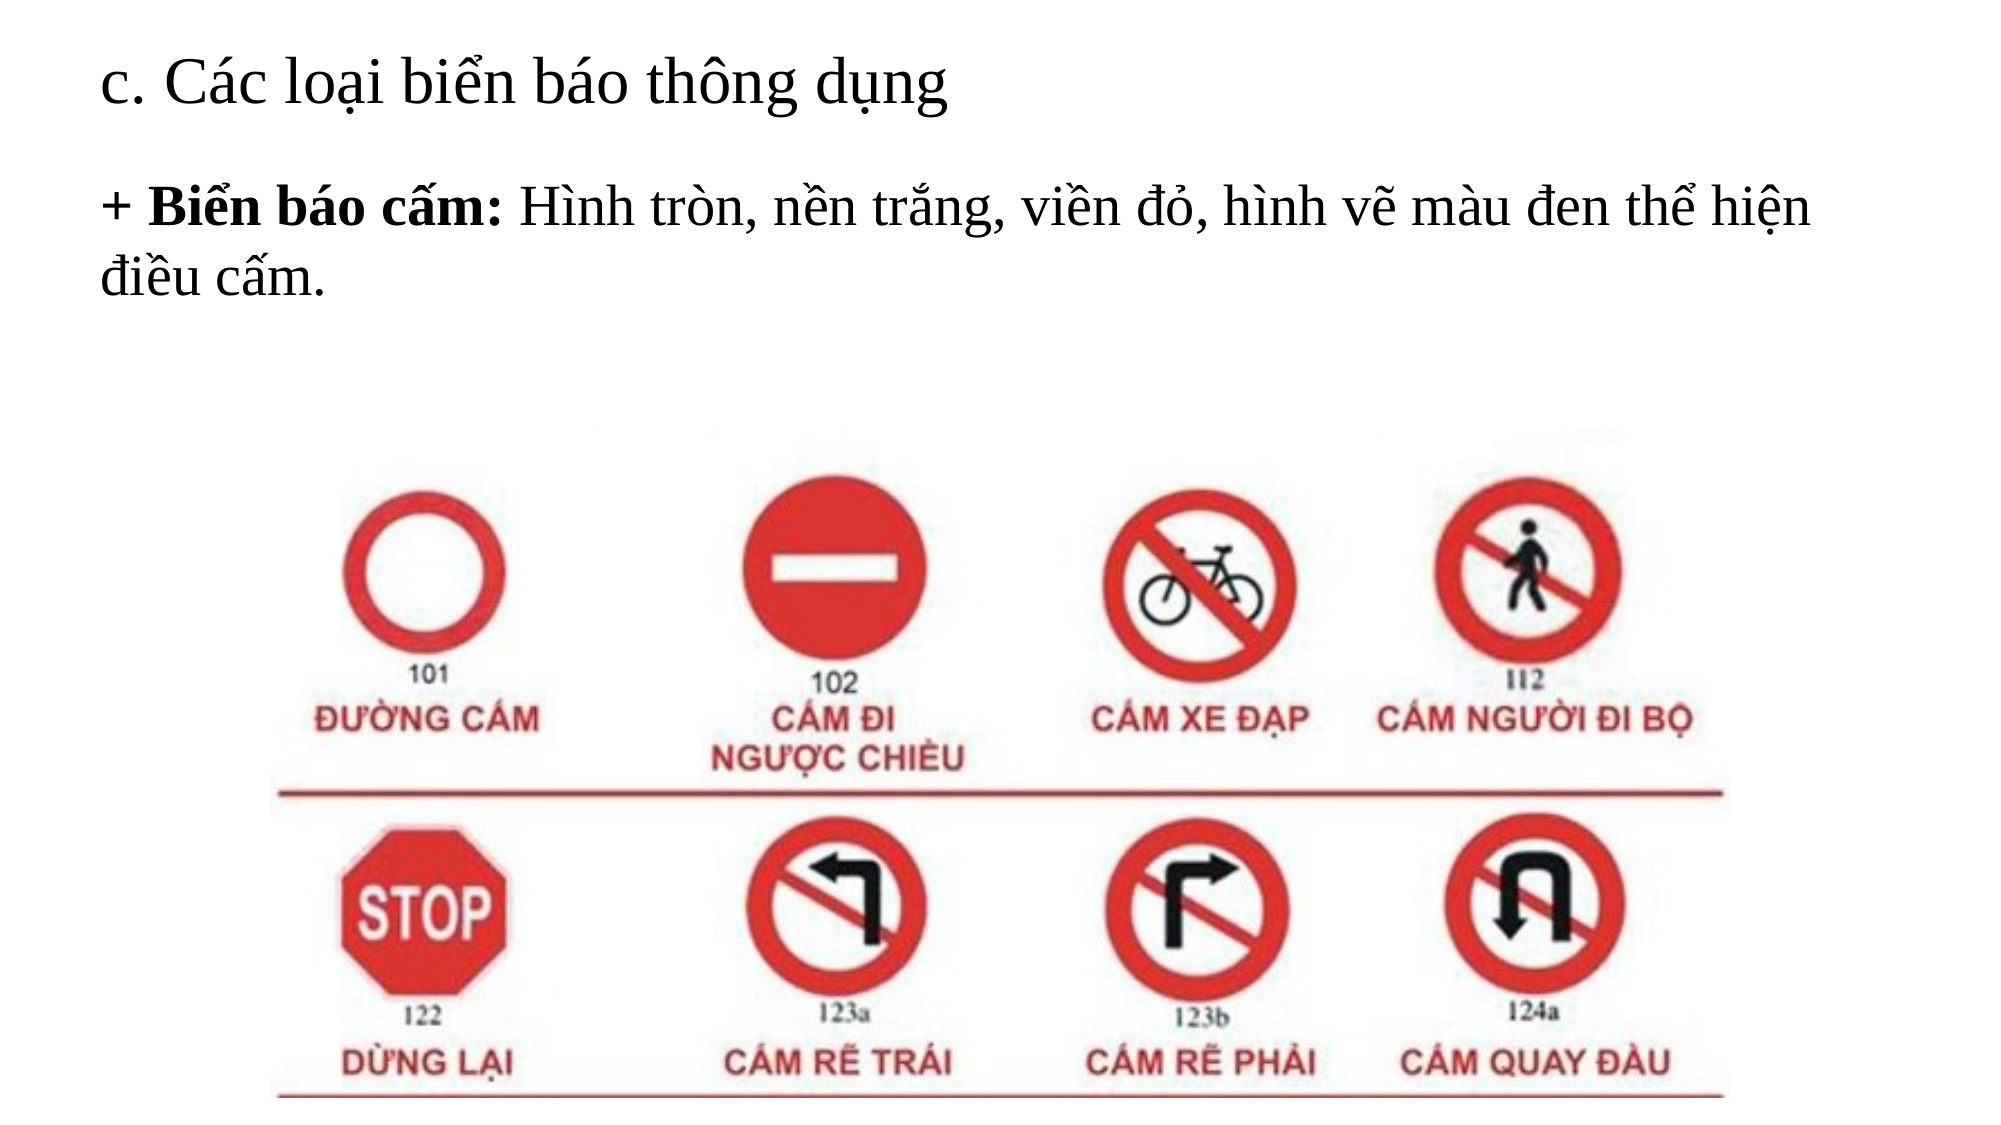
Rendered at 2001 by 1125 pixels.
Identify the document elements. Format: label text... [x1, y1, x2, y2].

text_box c. Các loại biển báo thông dụng + Biển báo cấm: Hình tròn, nền trắng, viền đỏ, hình vẽ màu đen thể hiện điều cấm. [86, 29, 1914, 315]
picture [270, 428, 1730, 1098]
